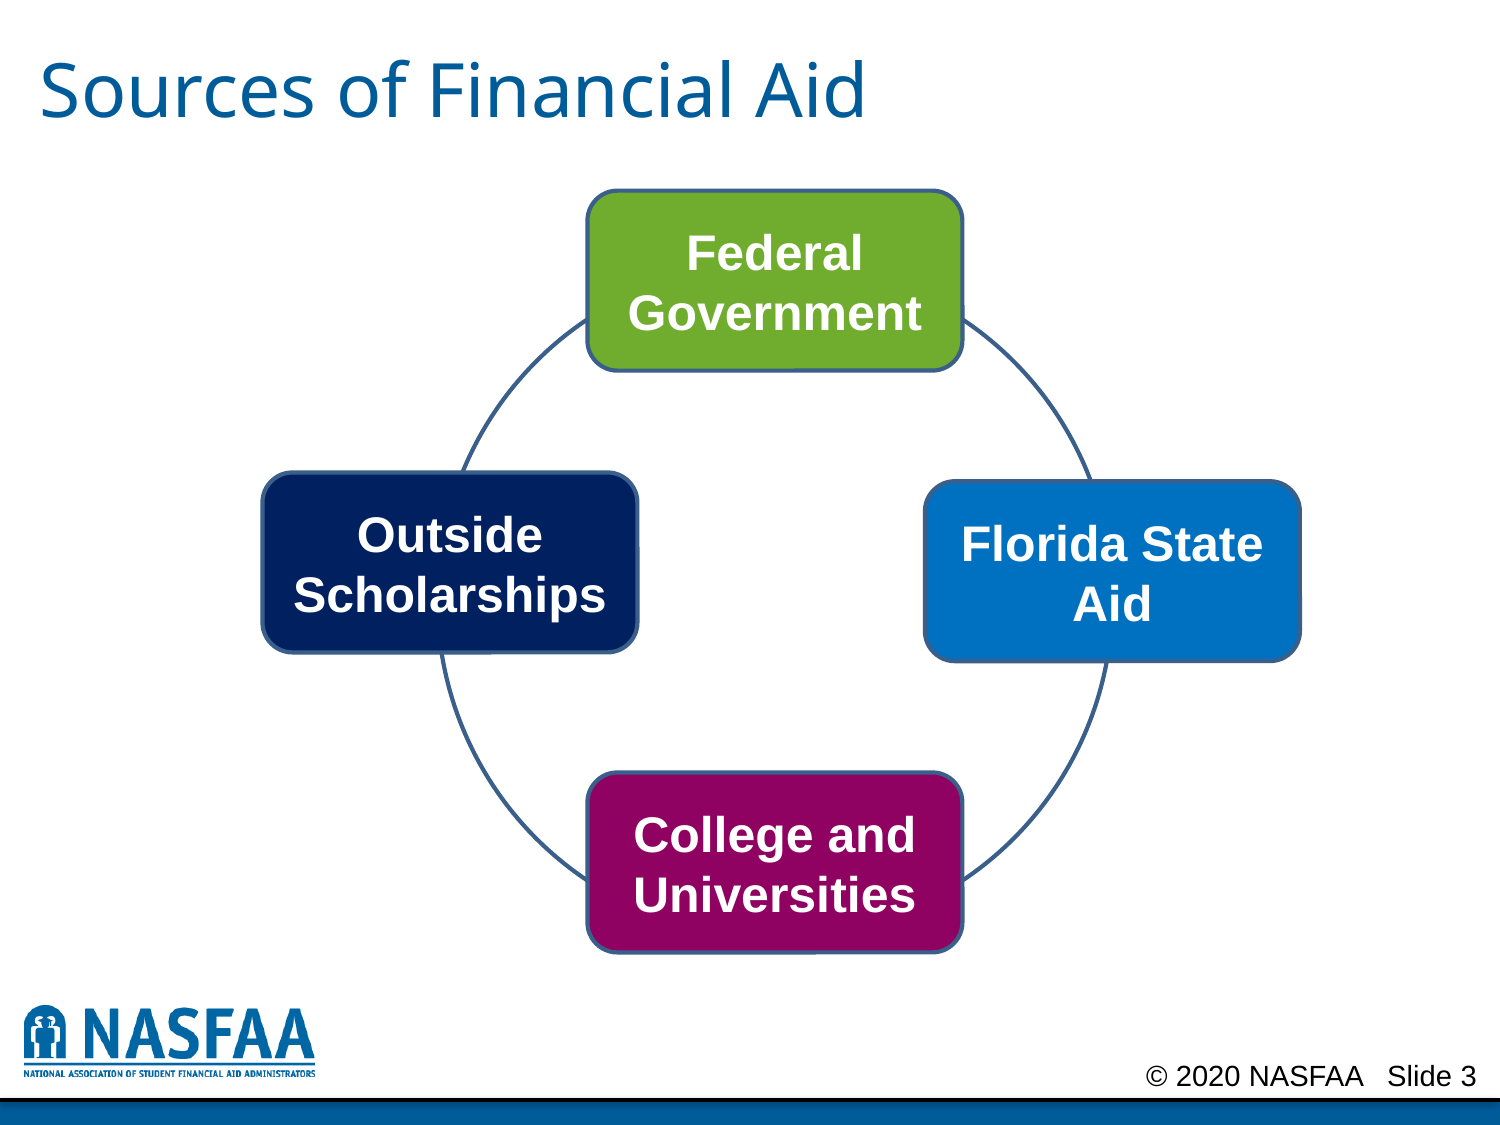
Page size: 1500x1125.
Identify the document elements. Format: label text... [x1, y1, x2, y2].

text_box College and Universities [585, 770, 965, 955]
text_box Florida State Aid [922, 479, 1303, 664]
title Sources of Financial Aid [24, 0, 1475, 188]
text_box Outside Scholarships [260, 470, 640, 655]
text_box Federal Government [585, 188, 965, 373]
text_box [439, 318, 1109, 882]
picture [24, 1005, 315, 1077]
